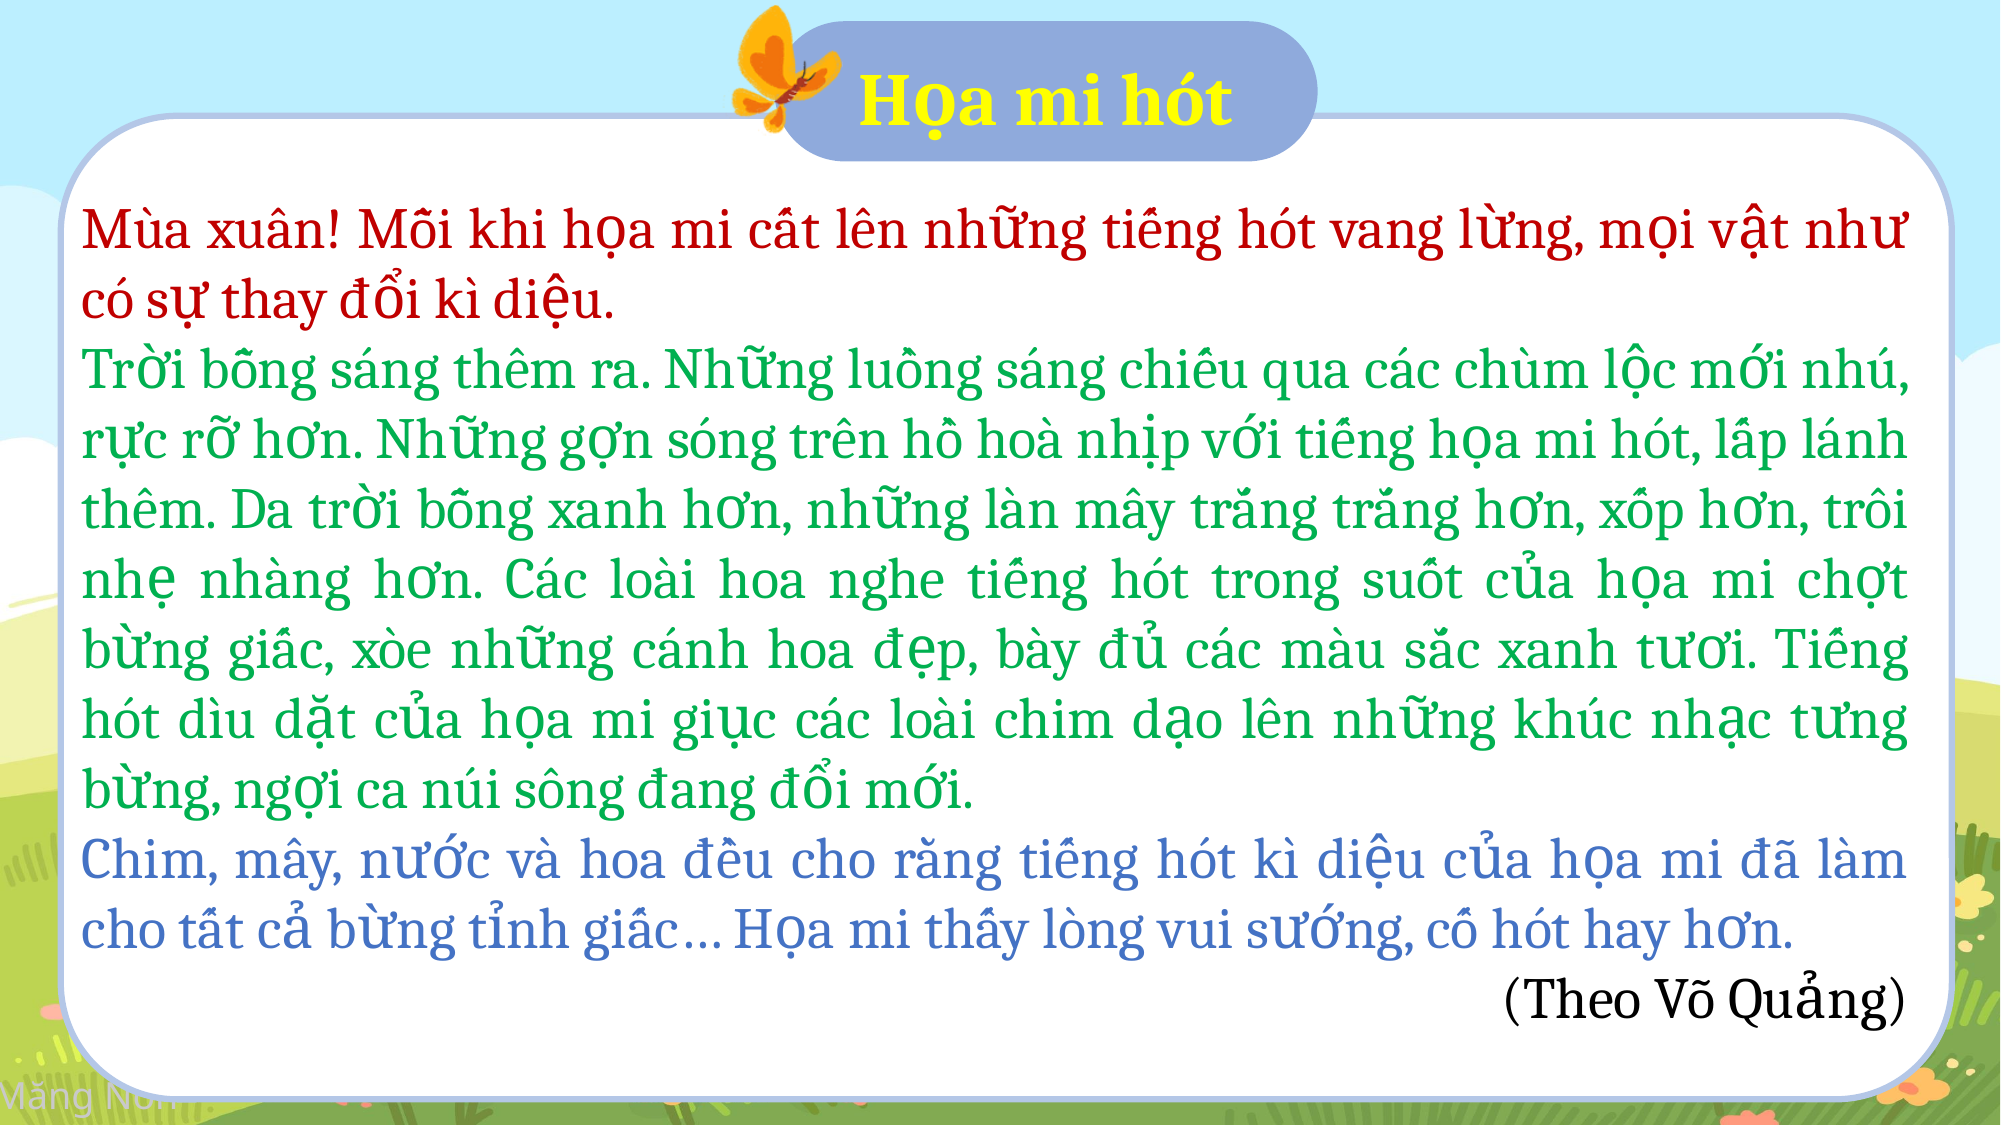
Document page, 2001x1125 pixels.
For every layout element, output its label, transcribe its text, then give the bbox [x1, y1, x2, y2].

text_box [71, 114, 1953, 1061]
text_box Mùa xuân! Mỗi khi họa mi cất lên những tiếng hót vang lừng, mọi vật như có sự thay đổi kì diệu. Trời bỗng sáng thêm ra. Những luồng sáng chiếu qua các chùm lộc mới nhú, rực rỡ hơn. Những gợn sóng trên hồ hoà nhịp với tiếng họa mi hót, lấp lánh thêm. Da trời bỗng xanh hơn, những làn mây trắng trắng hơn, xốp hơn, trôi nhẹ nhàng hơn. Các loài hoa nghe tiếng hót trong suốt của họa mi chợt bừng giấc, xòe những cánh hoa đẹp, bày đủ các màu sắc xanh tươi. Tiếng hót dìu dặt của họa mi giục các loài chim dạo lên những khúc nhạc tưng bừng, ngợi ca núi sông đang đổi mới. Chim, mây, nước và hoa đều cho rằng tiếng hót kì diệu của họa mi đã làm cho tất cả bừng tỉnh giấc… Họa mi thấy lòng vui sướng, cố hót hay hơn. (Theo Võ Quảng) [66, 182, 1924, 1108]
picture [0, 0, 2001, 1125]
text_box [712, 0, 1318, 162]
text_box [59, 194, 66, 1021]
